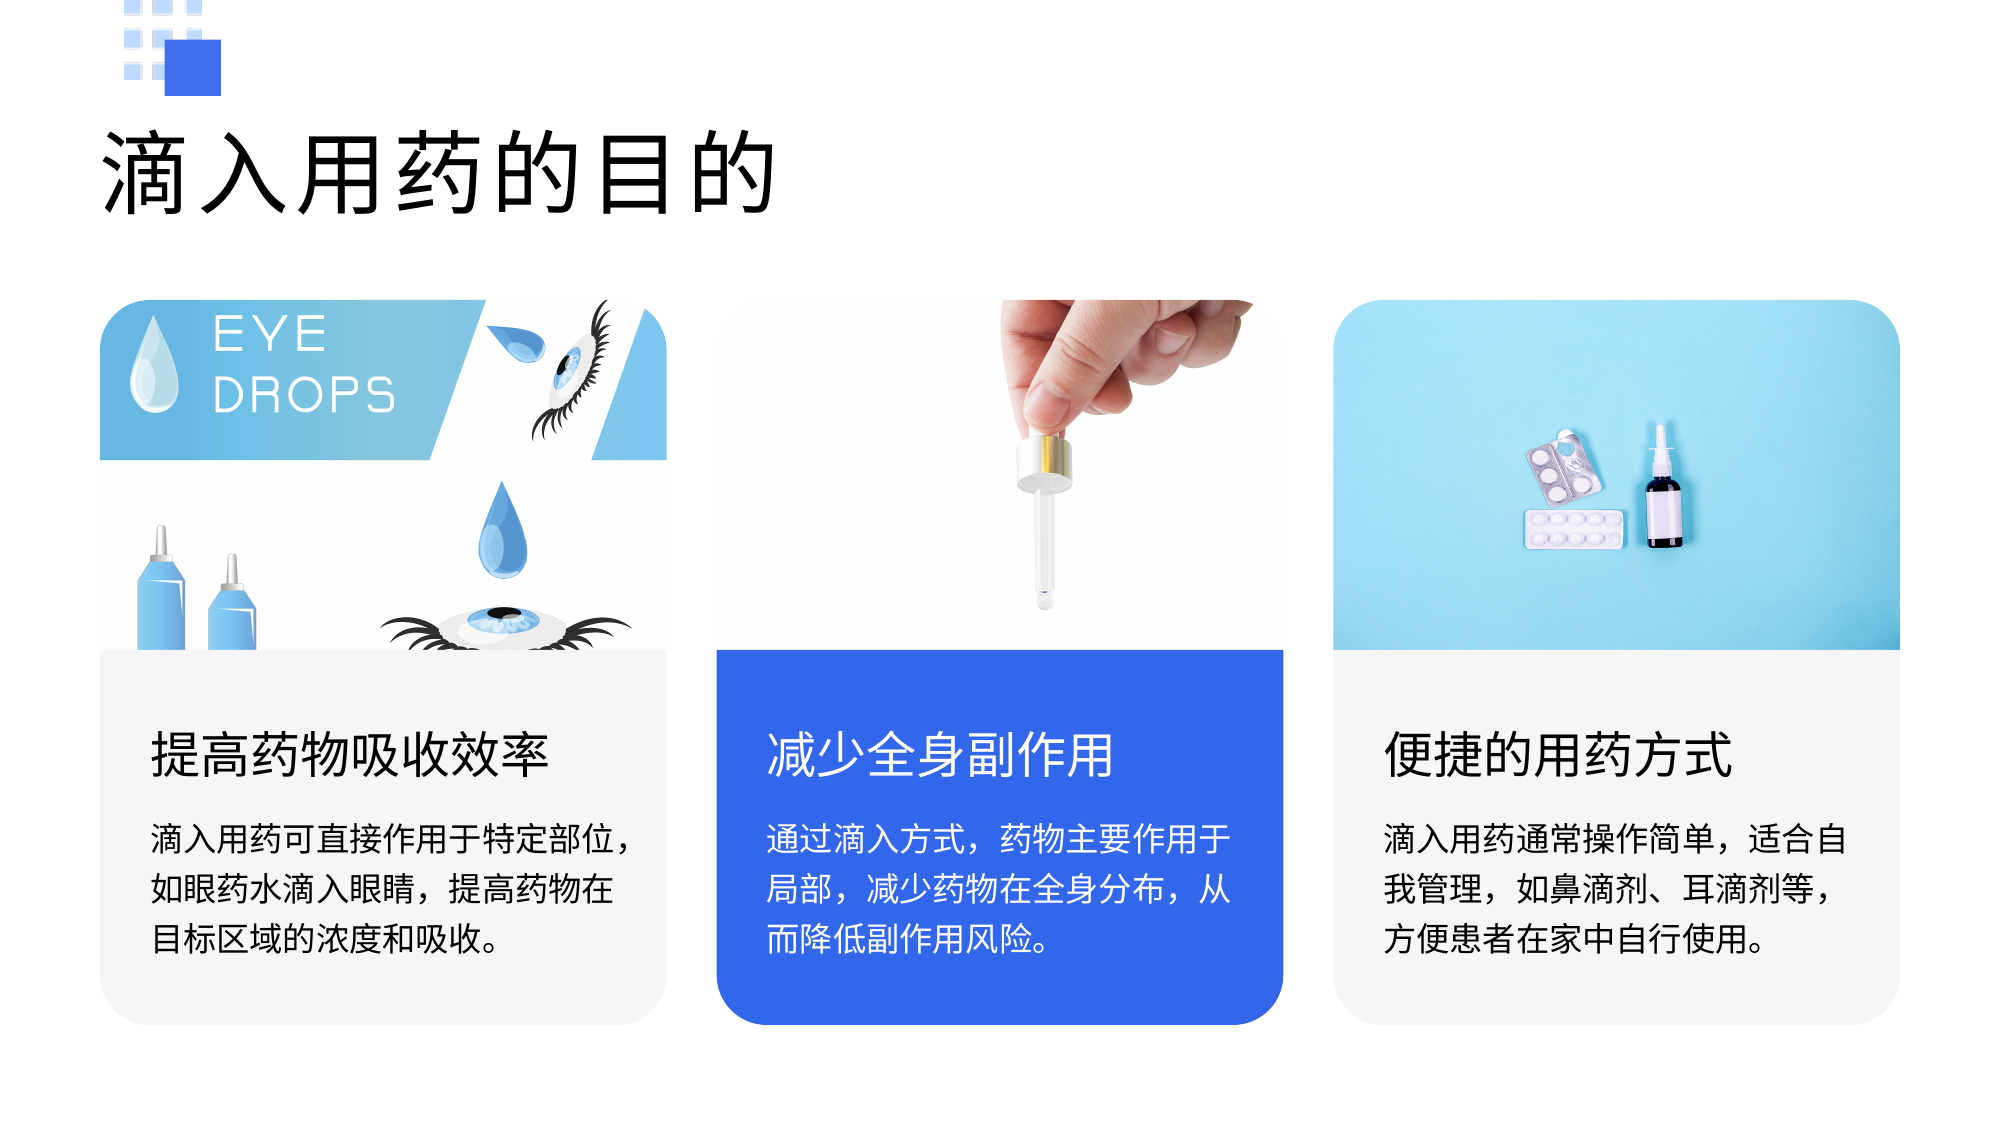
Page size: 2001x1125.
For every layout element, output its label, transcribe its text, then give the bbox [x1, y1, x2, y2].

title 滴入用药的目的 [99, 99, 1923, 225]
picture [124, 0, 203, 80]
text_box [99, 299, 1901, 1026]
text_box [164, 39, 222, 97]
